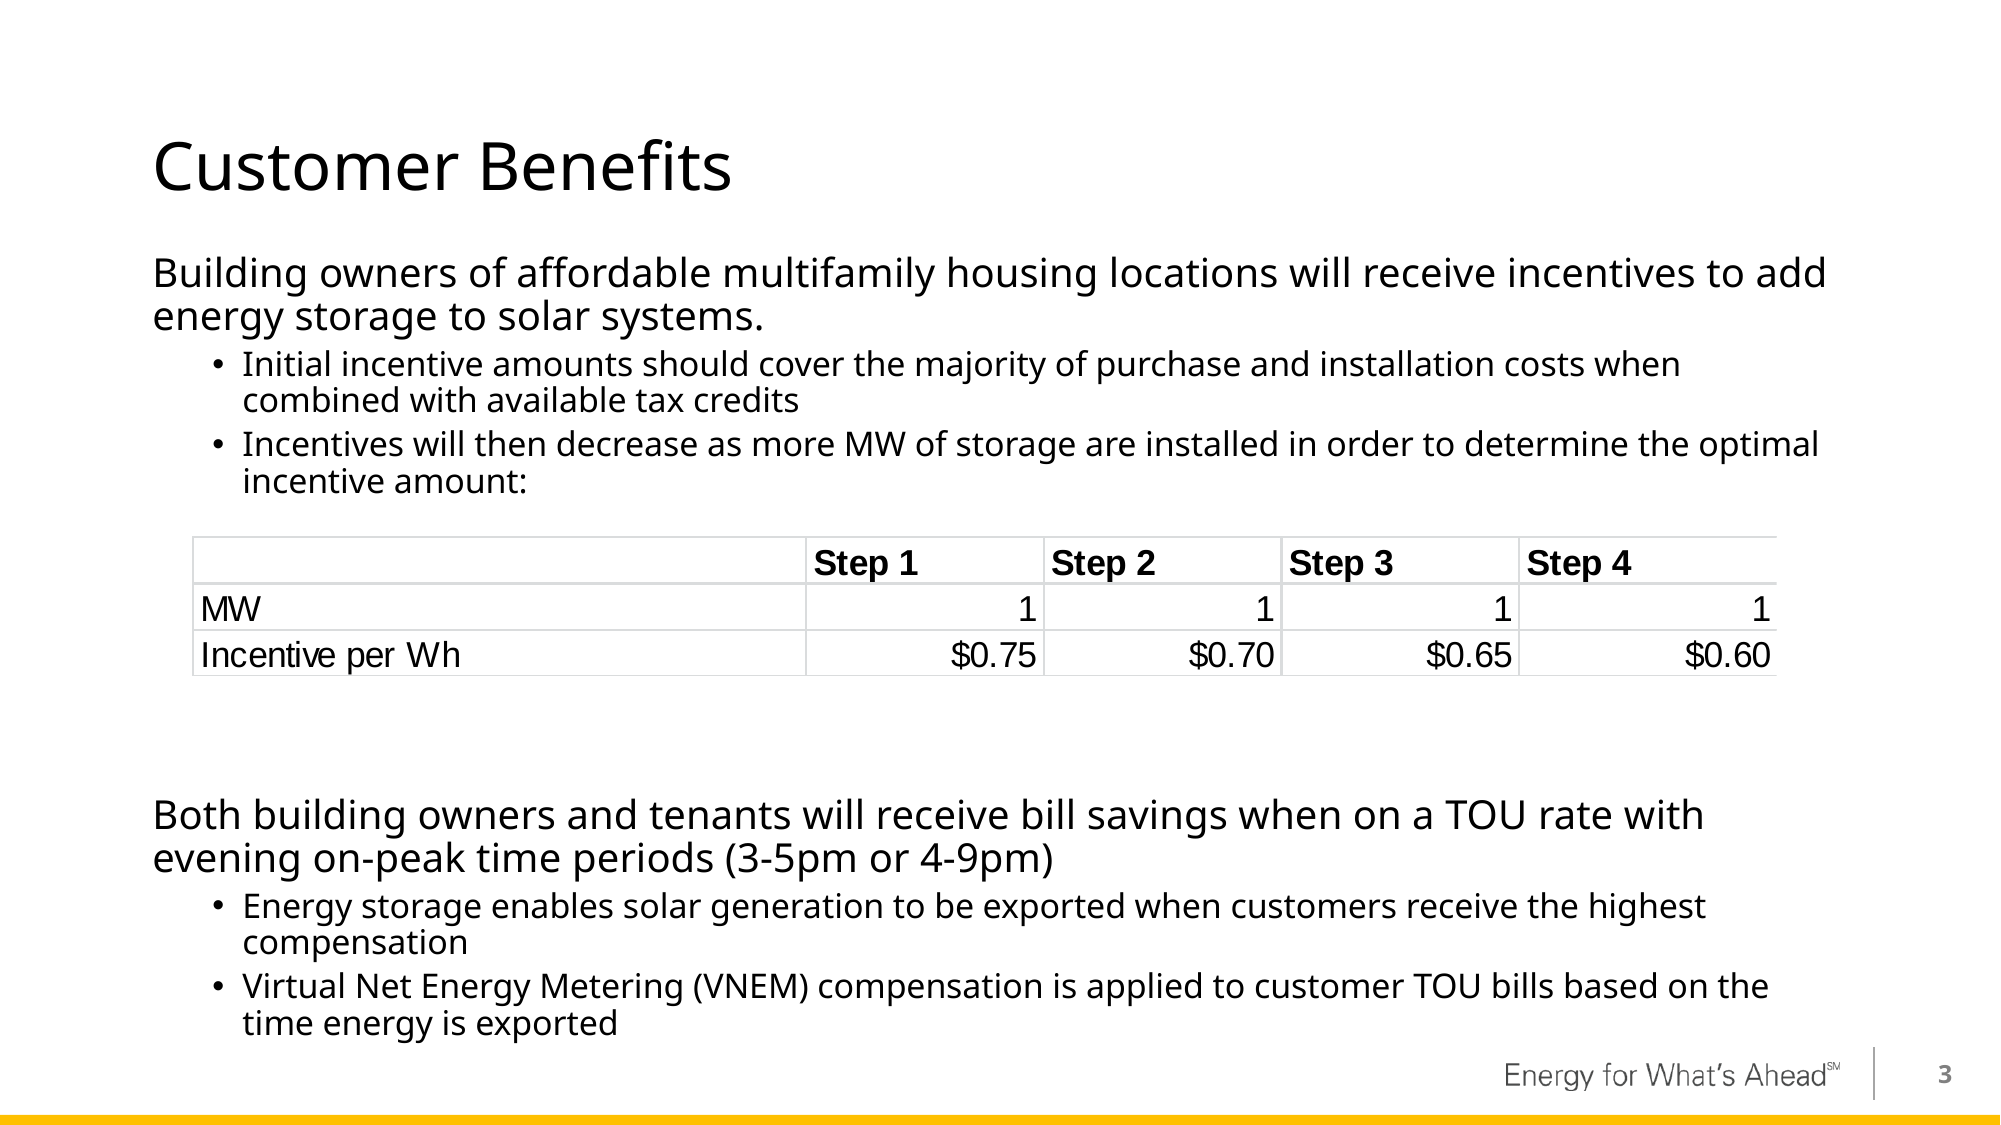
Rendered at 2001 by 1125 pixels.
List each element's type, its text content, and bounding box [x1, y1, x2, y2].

picture [192, 536, 1779, 678]
title Customer Benefits [137, 59, 1863, 245]
list Building owners of affordable multifamily housing locations will receive incentives to add energy storage to solar systems. Initial incentive amounts should cover the majority of purchase and installation costs when combined with available tax credits Incentives will then decrease as more MW of storage are installed in order to determine the optimal incentive amount: Both building owners and tenants will receive bill savings when on a TOU rate with evening on-peak time periods (3-5pm or 4-9pm) Energy storage enables solar generation to be exported when customers receive the highest compensation Virtual Net Energy Metering (VNEM) compensation is applied to customer TOU bills based on the time energy is exported [137, 245, 1863, 1052]
slide_number 3 [1854, 1045, 1968, 1106]
picture [1506, 1062, 1840, 1091]
